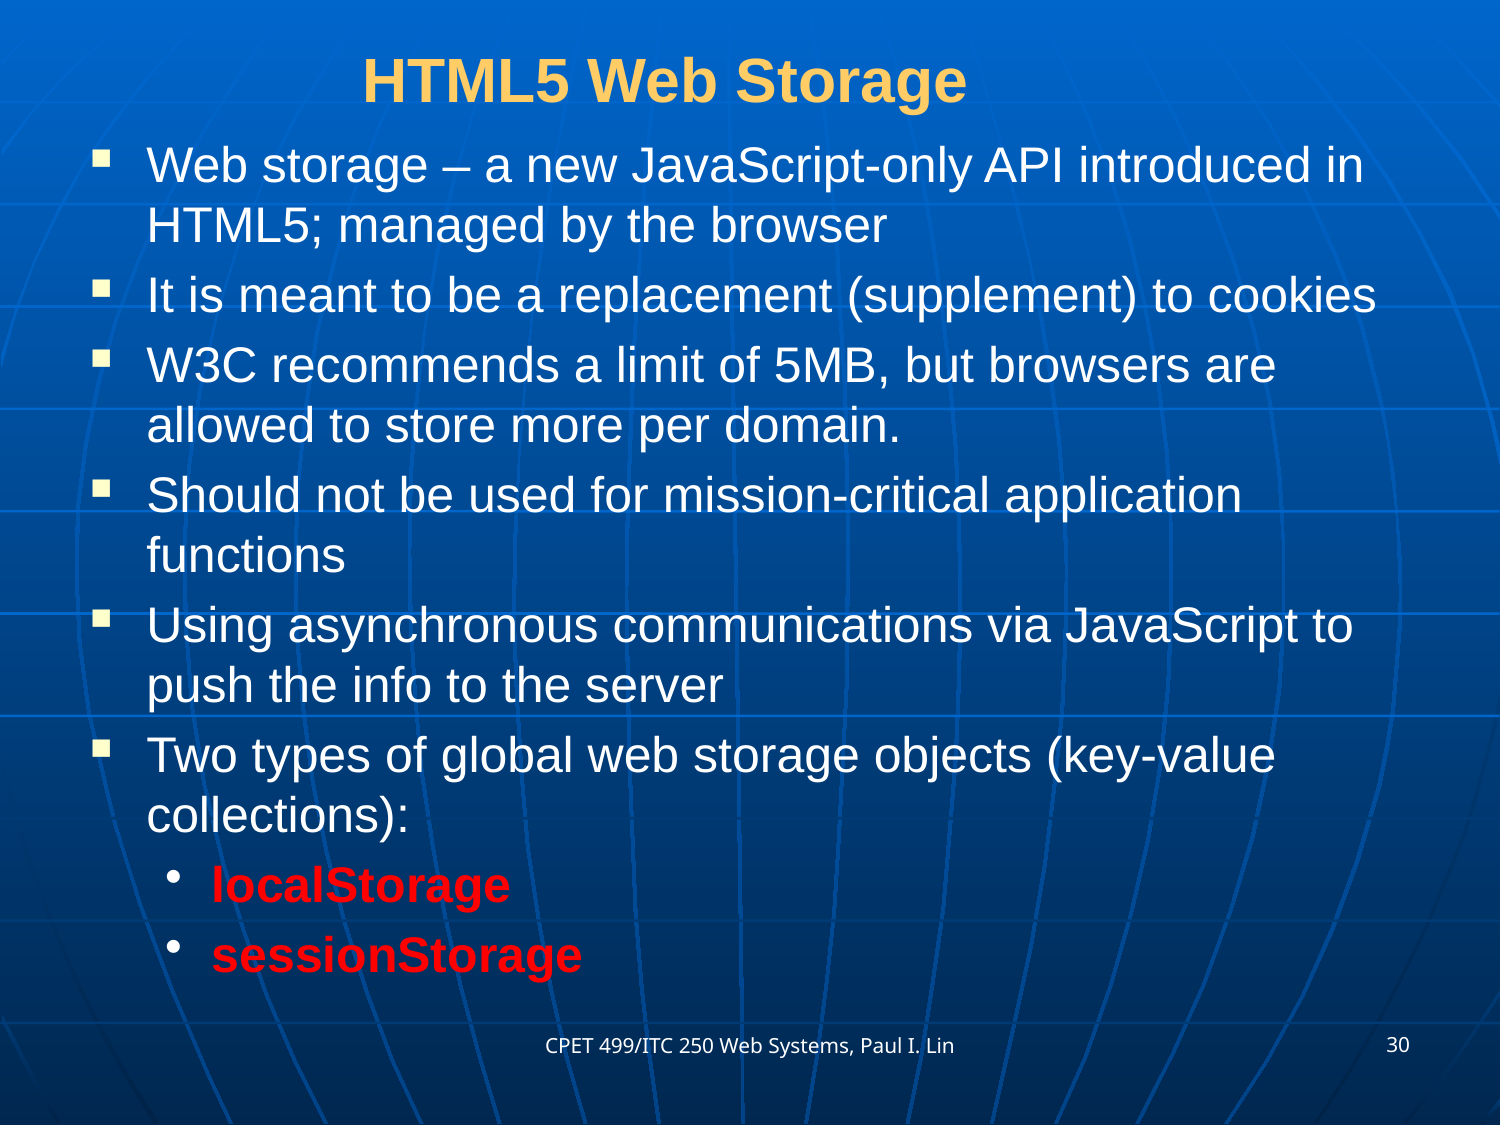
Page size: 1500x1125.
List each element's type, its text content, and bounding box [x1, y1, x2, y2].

list Web storage – a new JavaScript-only API introduced in HTML5; managed by the browser It is meant to be a replacement (supplement) to cookies W3C recommends a limit of 5MB, but browsers are allowed to store more per domain. Should not be used for mission-critical application functions Using asynchronous communications via JavaScript to push the info to the server Two types of global web storage objects (key-value collections): localStorage sessionStorage [74, 124, 1463, 1006]
title HTML5 Web Storage [18, 30, 1313, 126]
footer CPET 499/ITC 250 Web Systems, Paul I. Lin [512, 1024, 988, 1101]
slide_number 30 [1074, 1023, 1426, 1100]
